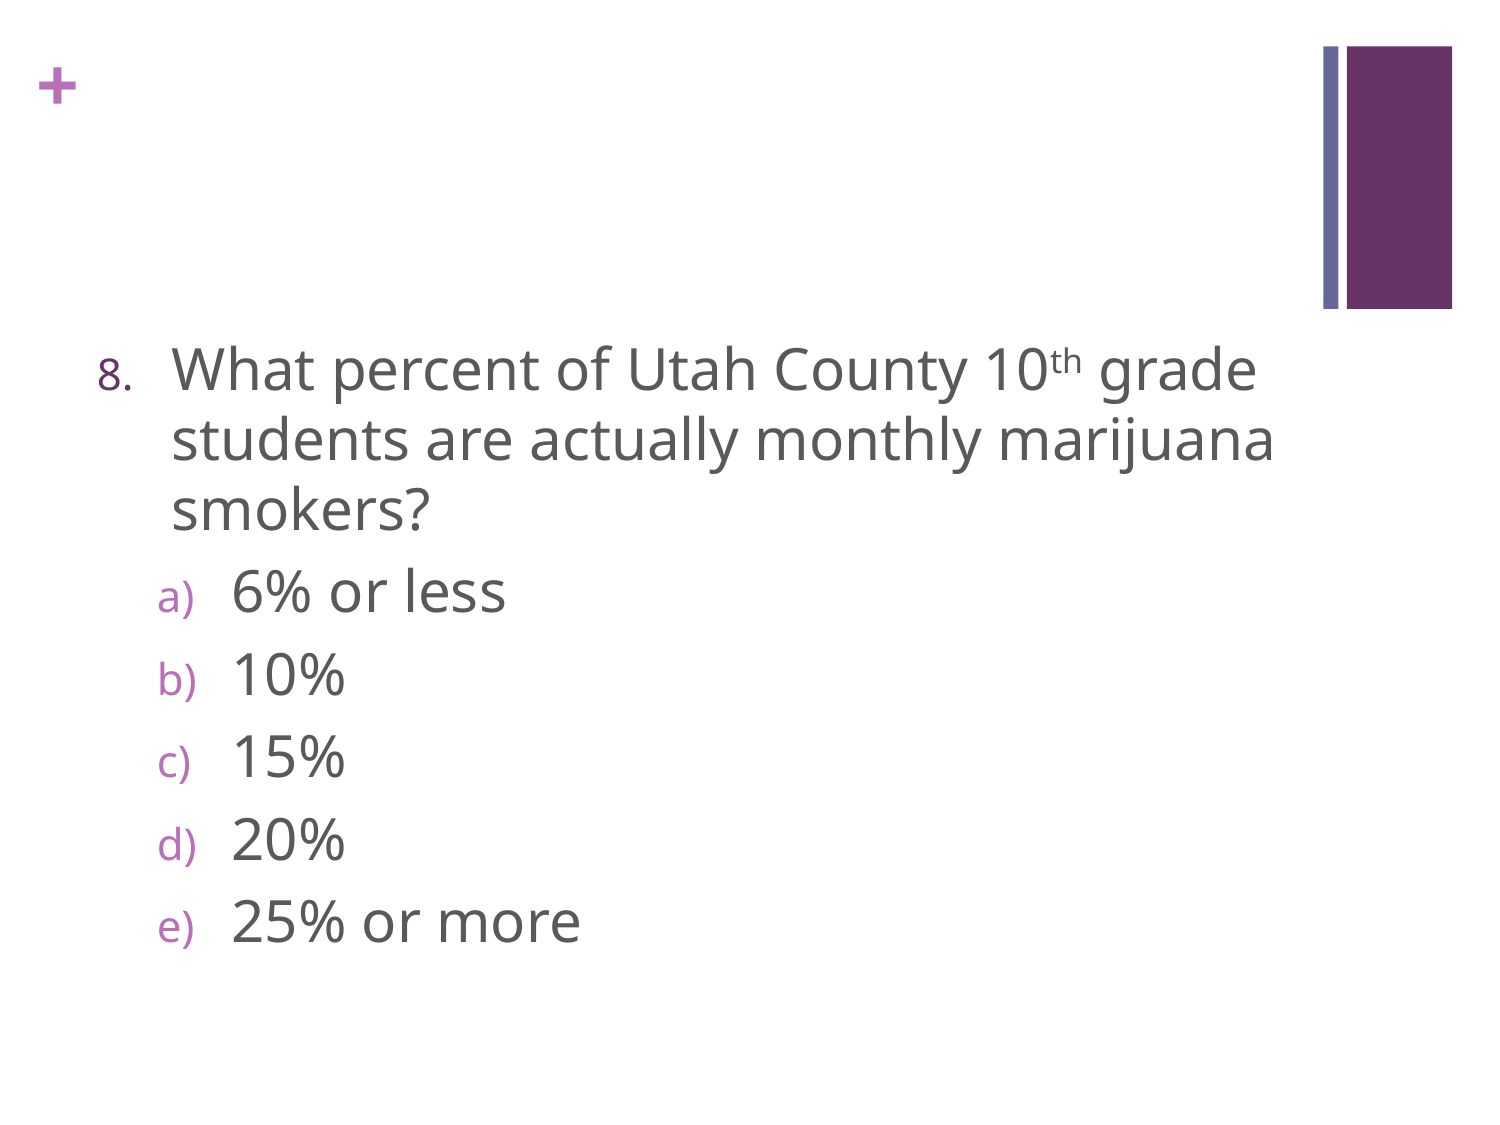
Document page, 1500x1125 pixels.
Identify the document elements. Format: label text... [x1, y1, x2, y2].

list What percent of Utah County 10th grade students are actually monthly marijuana smokers? 6% or less 10% 15% 20% 25% or more [81, 324, 1322, 1005]
